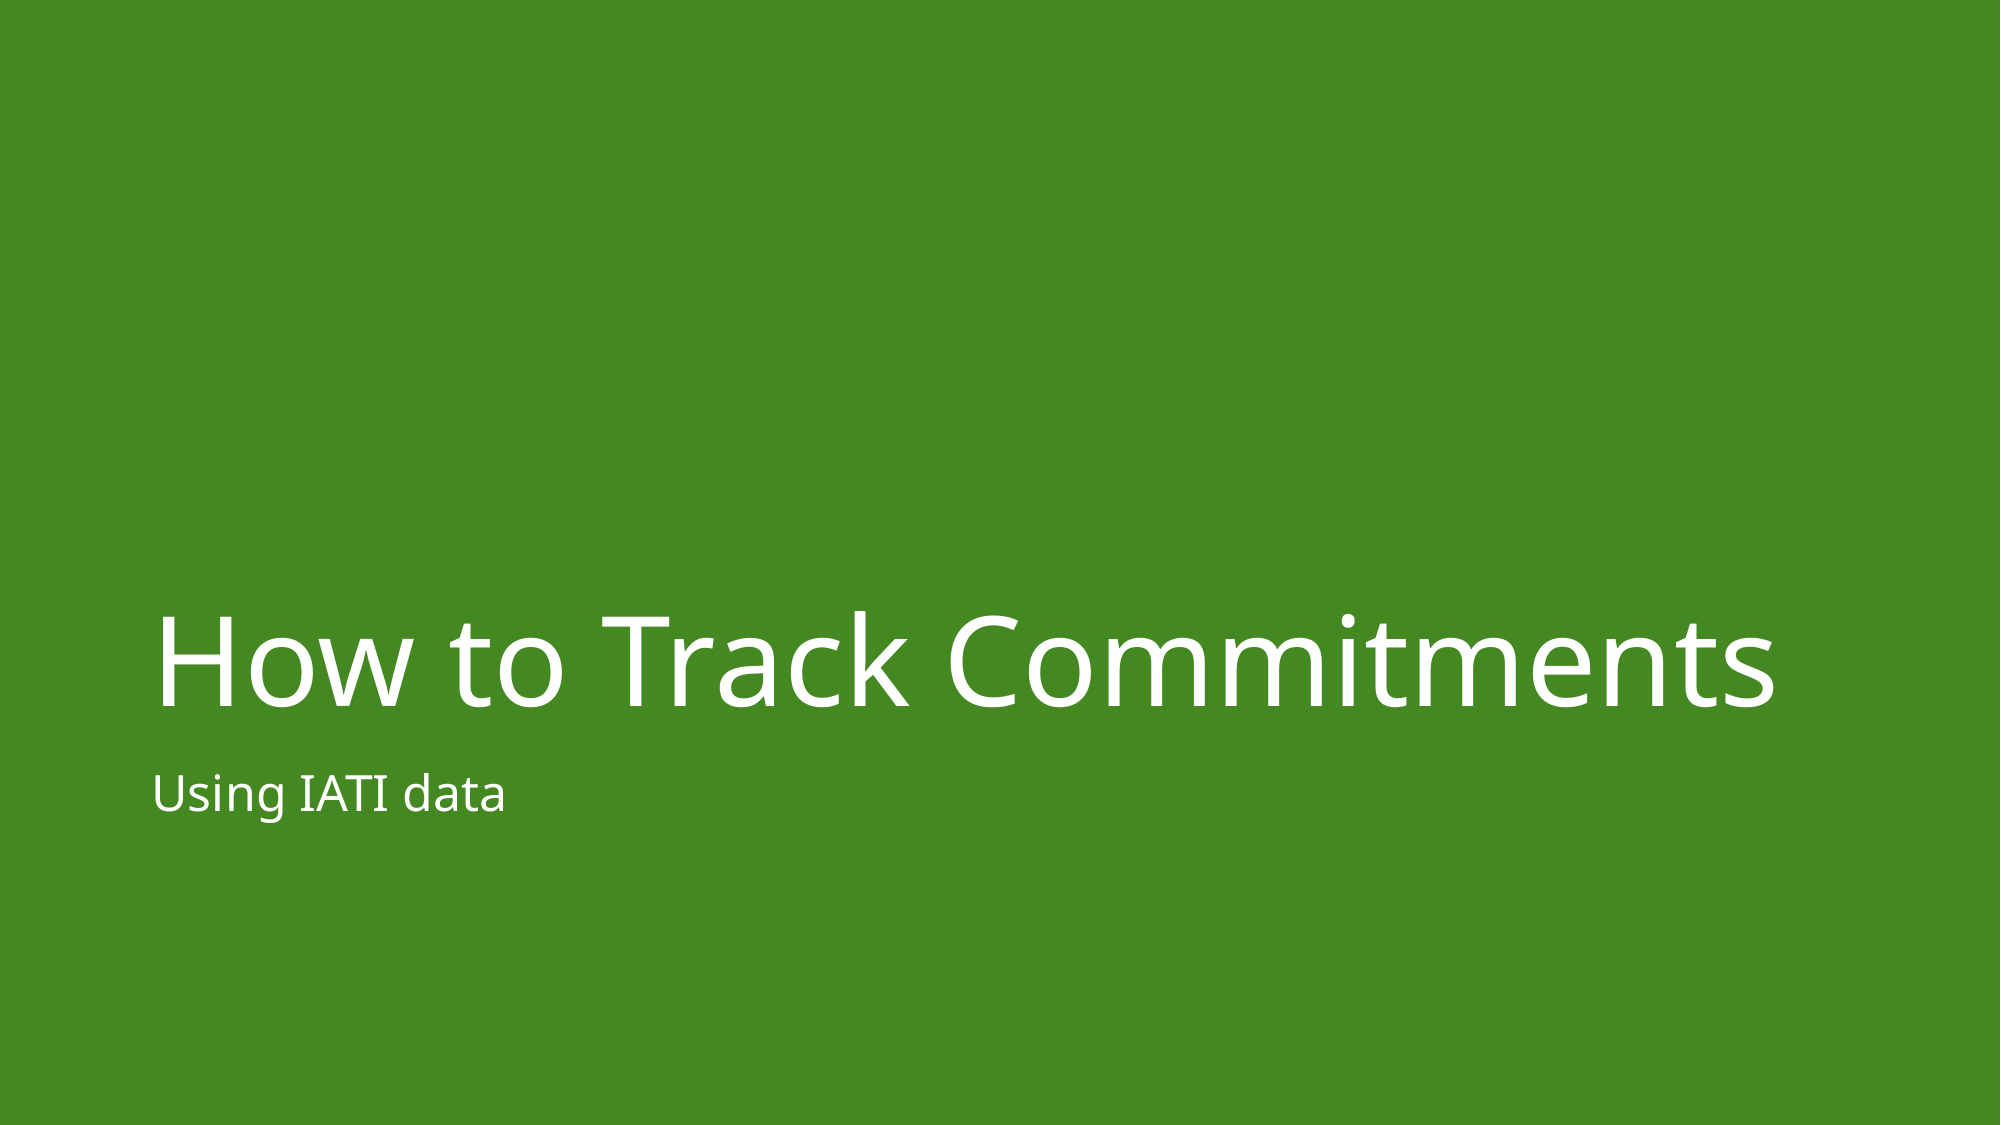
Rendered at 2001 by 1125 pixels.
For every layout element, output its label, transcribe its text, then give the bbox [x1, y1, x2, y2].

list Using IATI data [136, 752, 1862, 999]
title How to Track Commitments [136, 280, 1862, 749]
